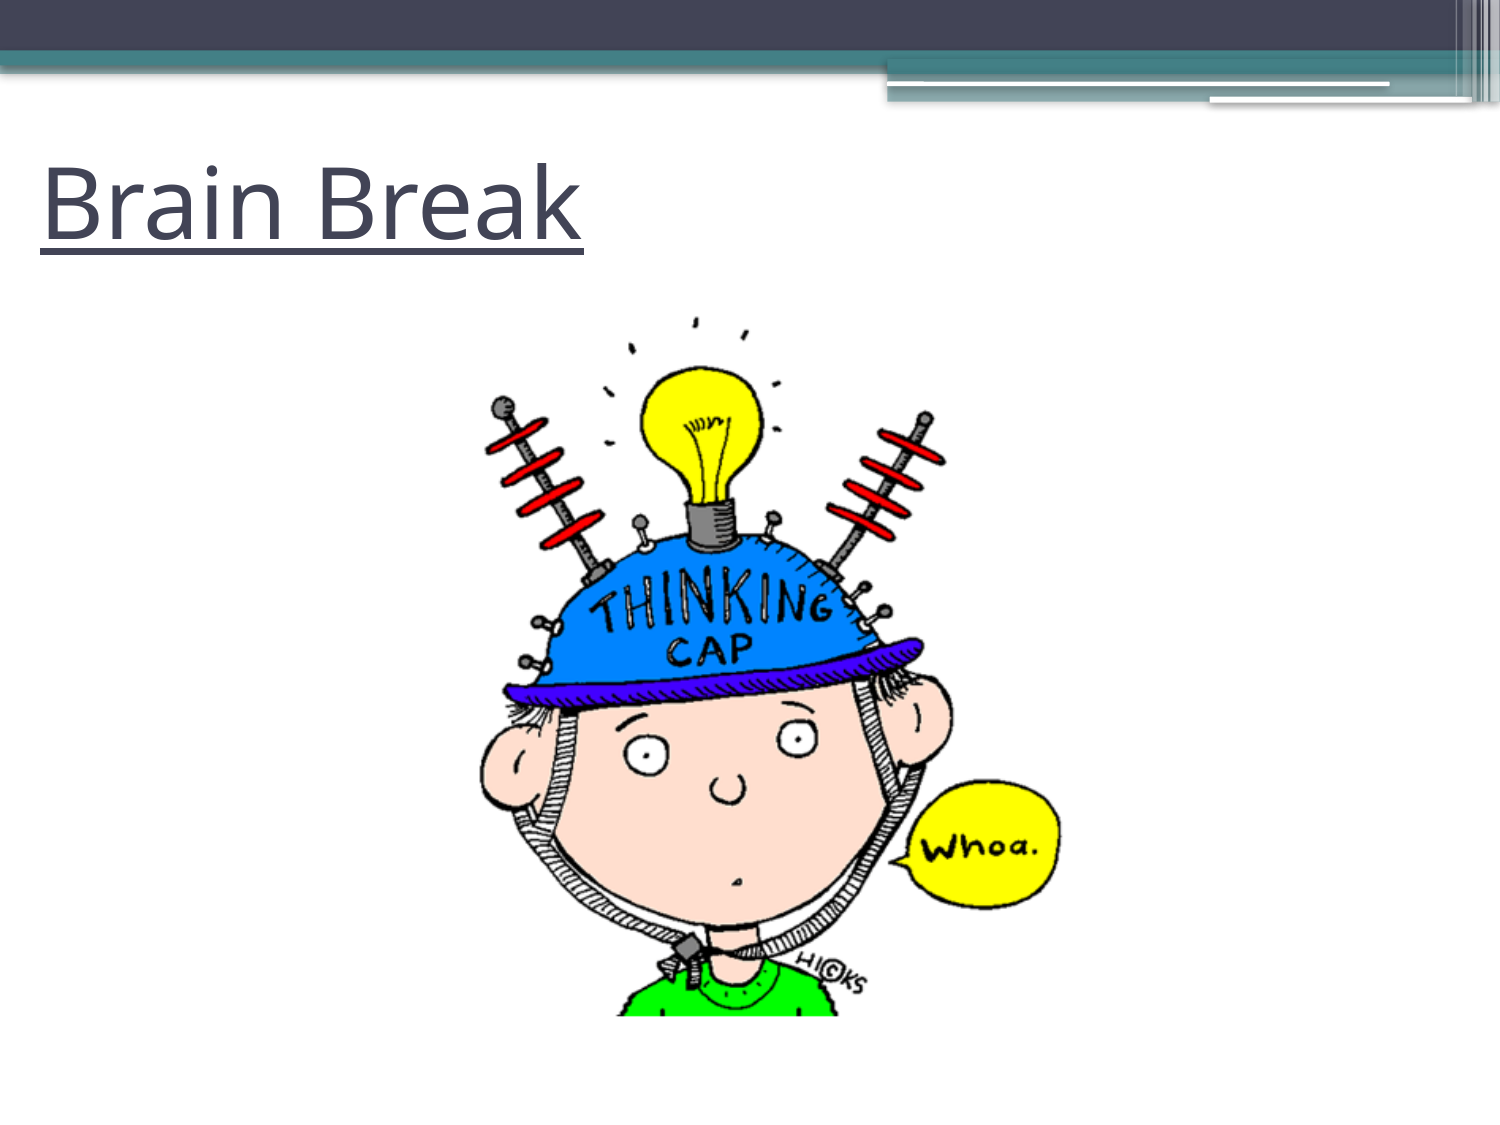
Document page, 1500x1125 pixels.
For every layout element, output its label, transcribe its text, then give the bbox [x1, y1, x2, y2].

title Brain Break [24, 112, 1375, 288]
picture [412, 274, 1113, 1064]
